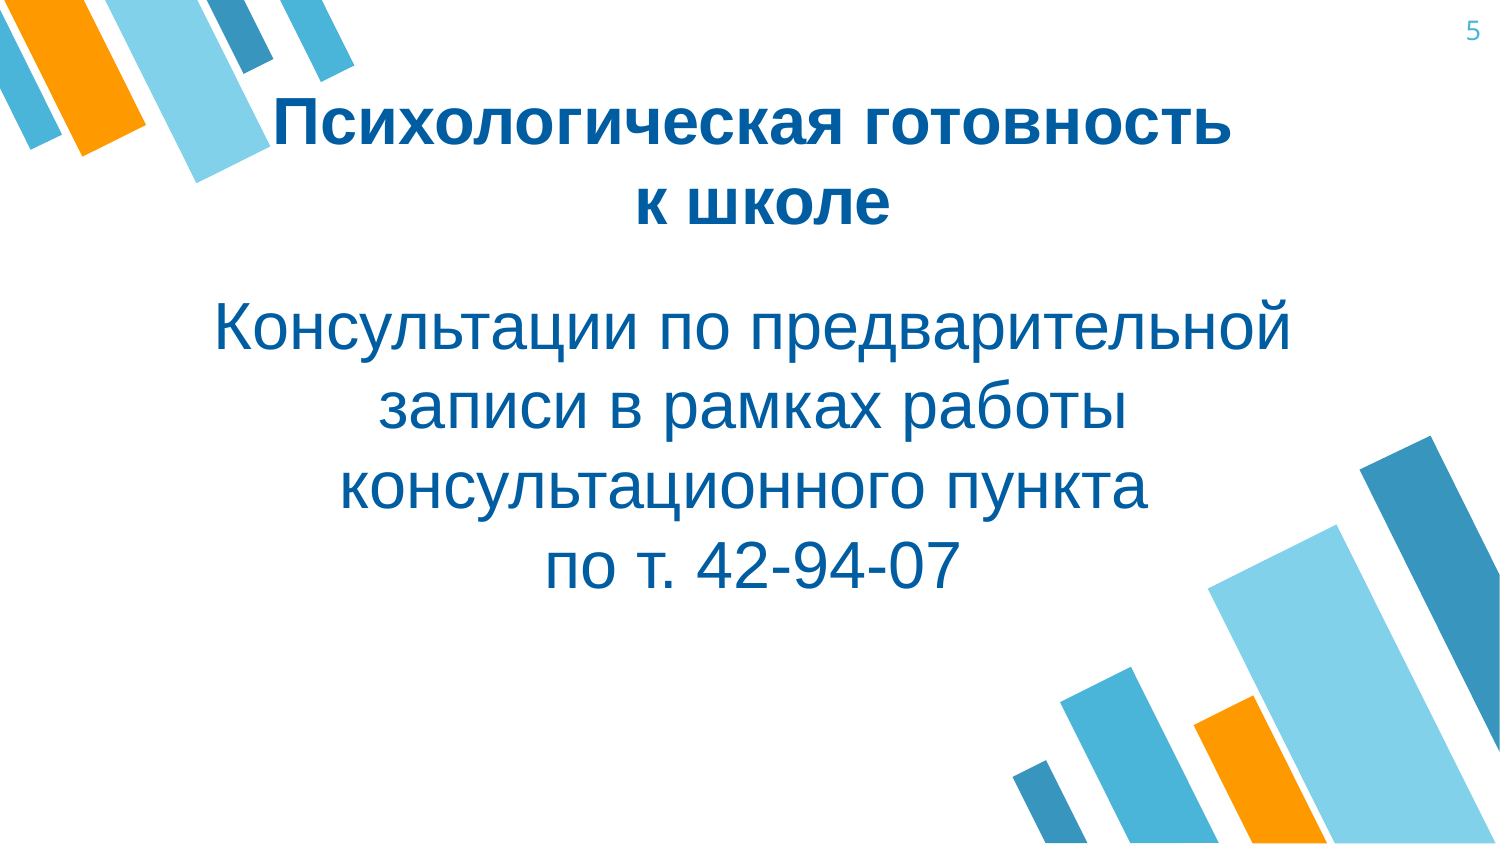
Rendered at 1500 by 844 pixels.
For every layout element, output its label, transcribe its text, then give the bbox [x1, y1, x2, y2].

text_box [265, 177, 1357, 757]
text_box 5 [1463, 11, 1481, 47]
text_box Психологическая готовность к школе Консультации по предварительной записи в рамках работы консультационного пункта по т. 42-94-07 [177, 75, 1329, 797]
